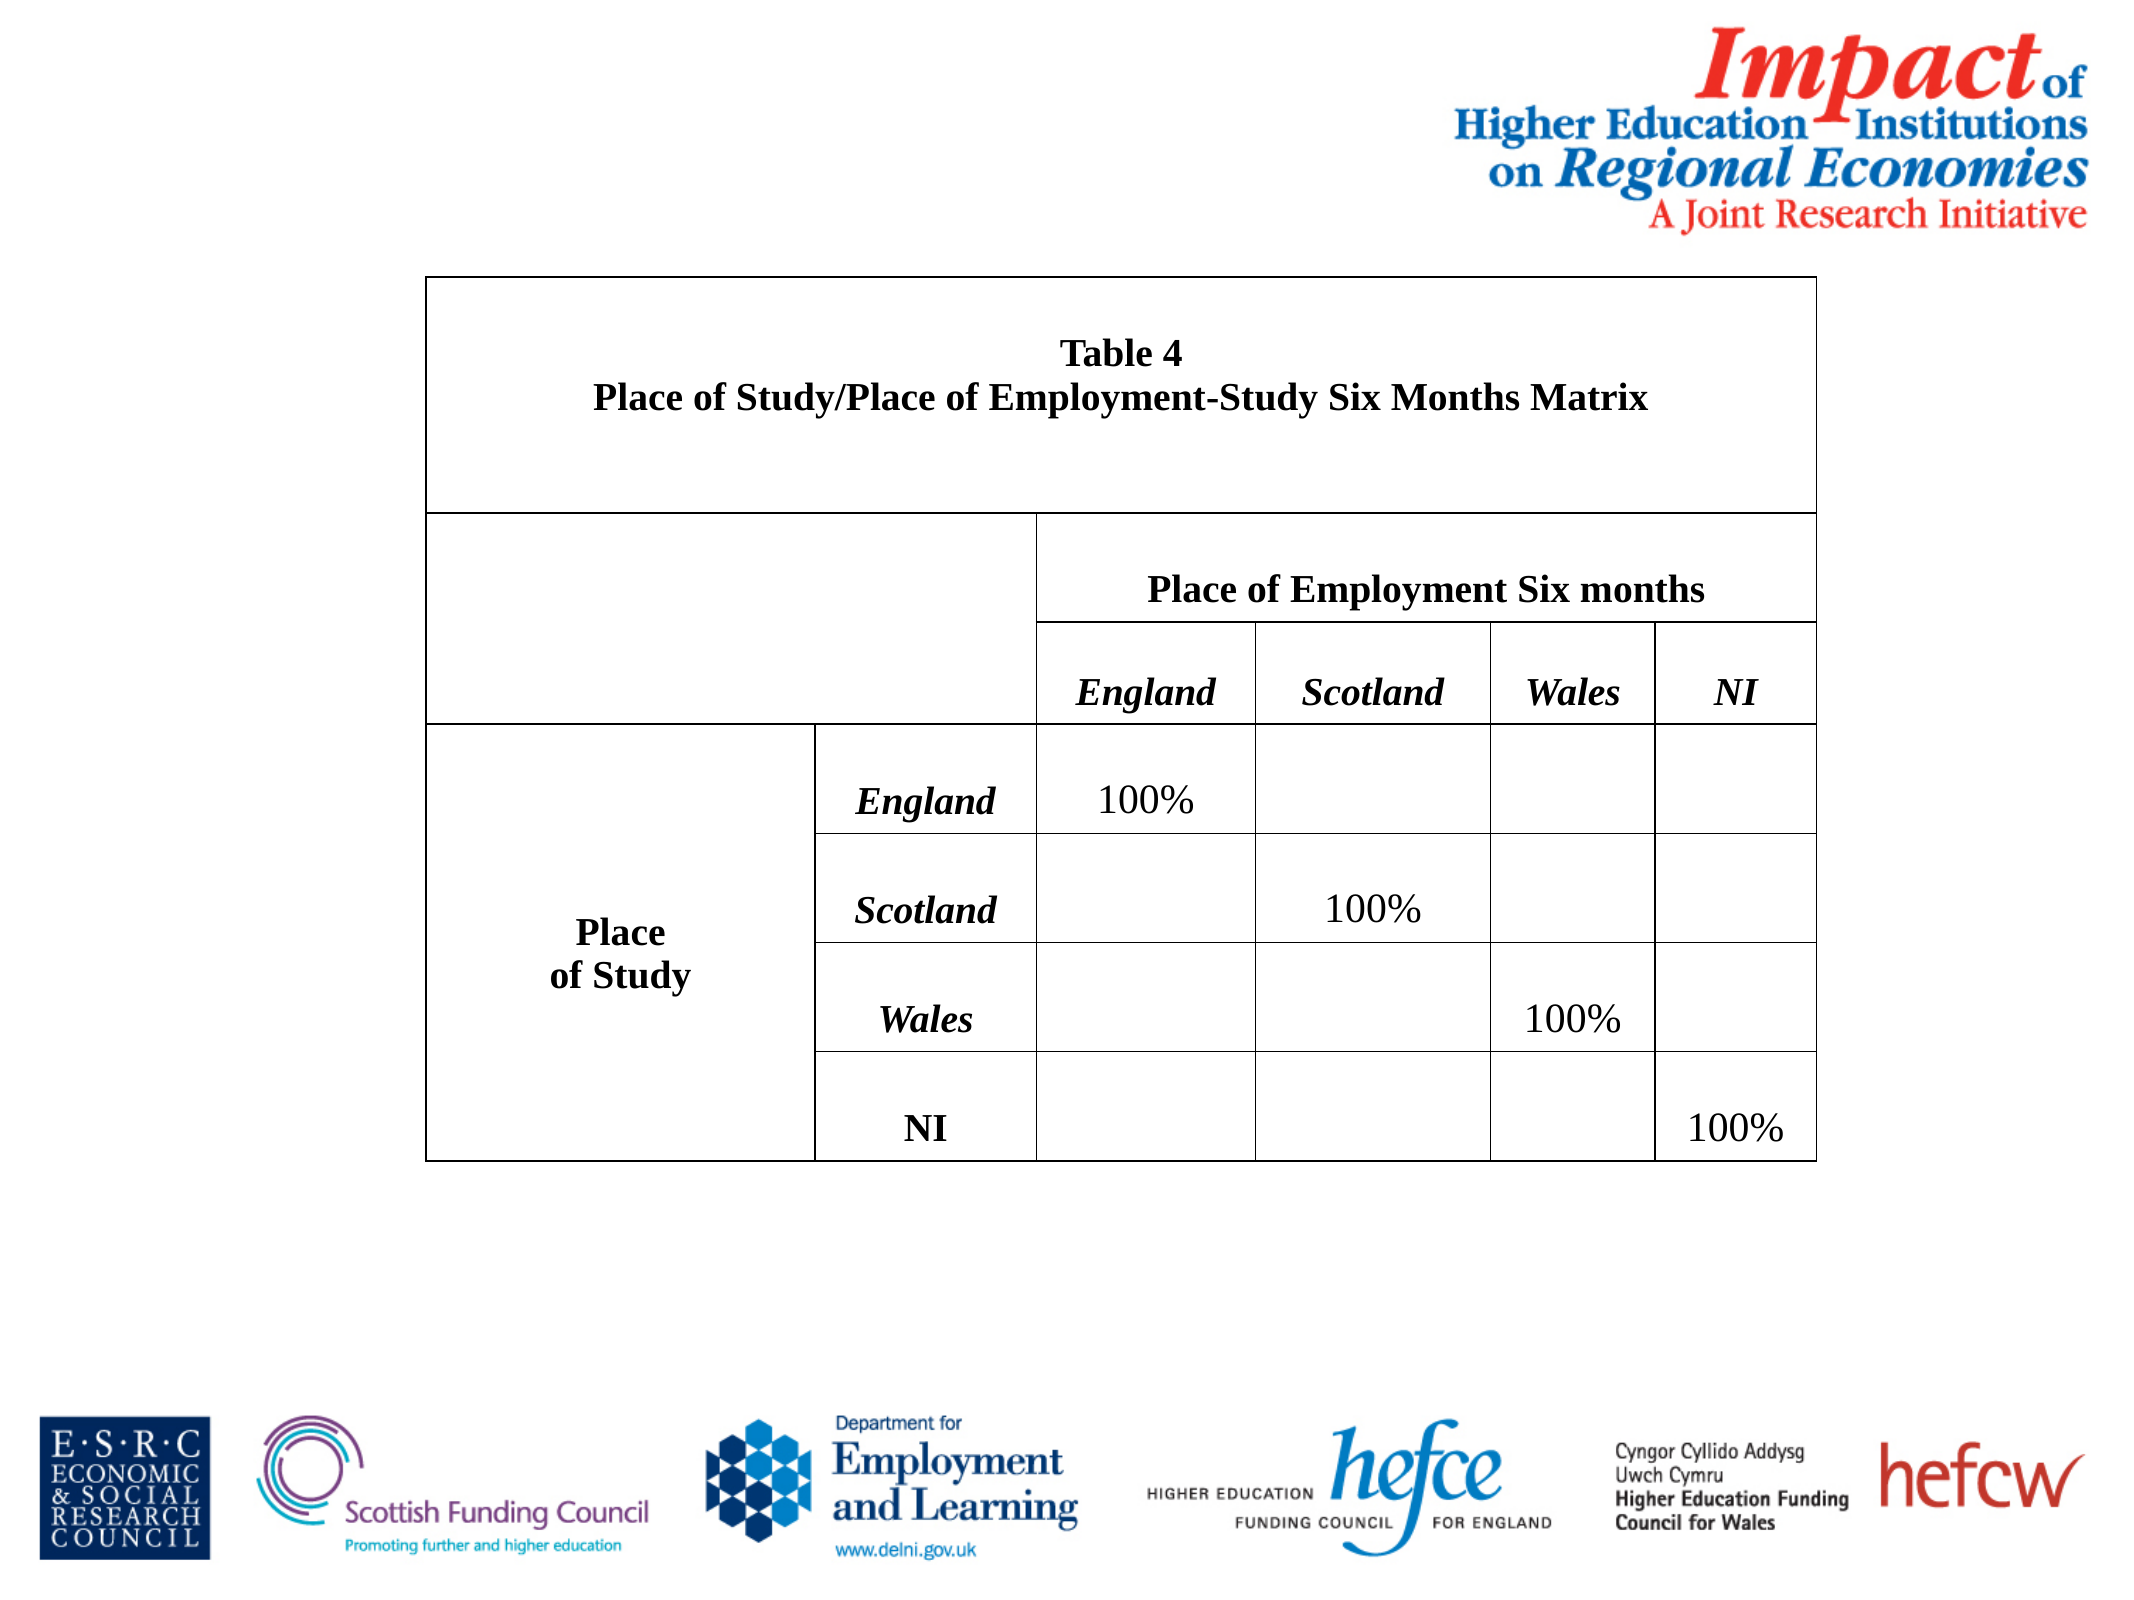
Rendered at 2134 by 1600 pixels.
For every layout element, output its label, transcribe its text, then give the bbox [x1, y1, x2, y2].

table_cell [1037, 834, 1255, 942]
table_cell Scotland [816, 834, 1036, 942]
table_cell Wales [1491, 623, 1654, 723]
table_cell 100% [1491, 943, 1654, 1051]
table_cell Place of Study [427, 725, 814, 1160]
table_cell [427, 514, 1036, 723]
table_cell Place of Employment Six months [1037, 514, 1816, 621]
table_cell [1491, 834, 1654, 942]
table_cell [1491, 1052, 1654, 1160]
table_cell 100% [1256, 834, 1490, 942]
table_cell [1491, 725, 1654, 833]
table_cell [1256, 725, 1490, 833]
table_cell England [1037, 623, 1255, 723]
table_header Table 4 Place of Study/Place of Employment-Study Six Months Matrix [427, 278, 1816, 512]
table_cell NI [816, 1052, 1036, 1160]
picture [1431, 10, 2111, 255]
table_cell [1656, 834, 1816, 942]
table_cell 100% [1037, 725, 1255, 833]
table_cell Wales [816, 943, 1036, 1051]
table_cell [1037, 943, 1255, 1051]
table_cell [1037, 1052, 1255, 1160]
table_cell [1656, 943, 1816, 1051]
table_cell [1656, 725, 1816, 833]
table_cell Scotland [1256, 623, 1490, 723]
table_cell [1256, 943, 1490, 1051]
table_cell England [816, 725, 1036, 833]
table_cell [1256, 1052, 1490, 1160]
table_cell 100% [1656, 1052, 1816, 1160]
picture [16, 1393, 2105, 1580]
table_cell NI [1656, 623, 1816, 723]
